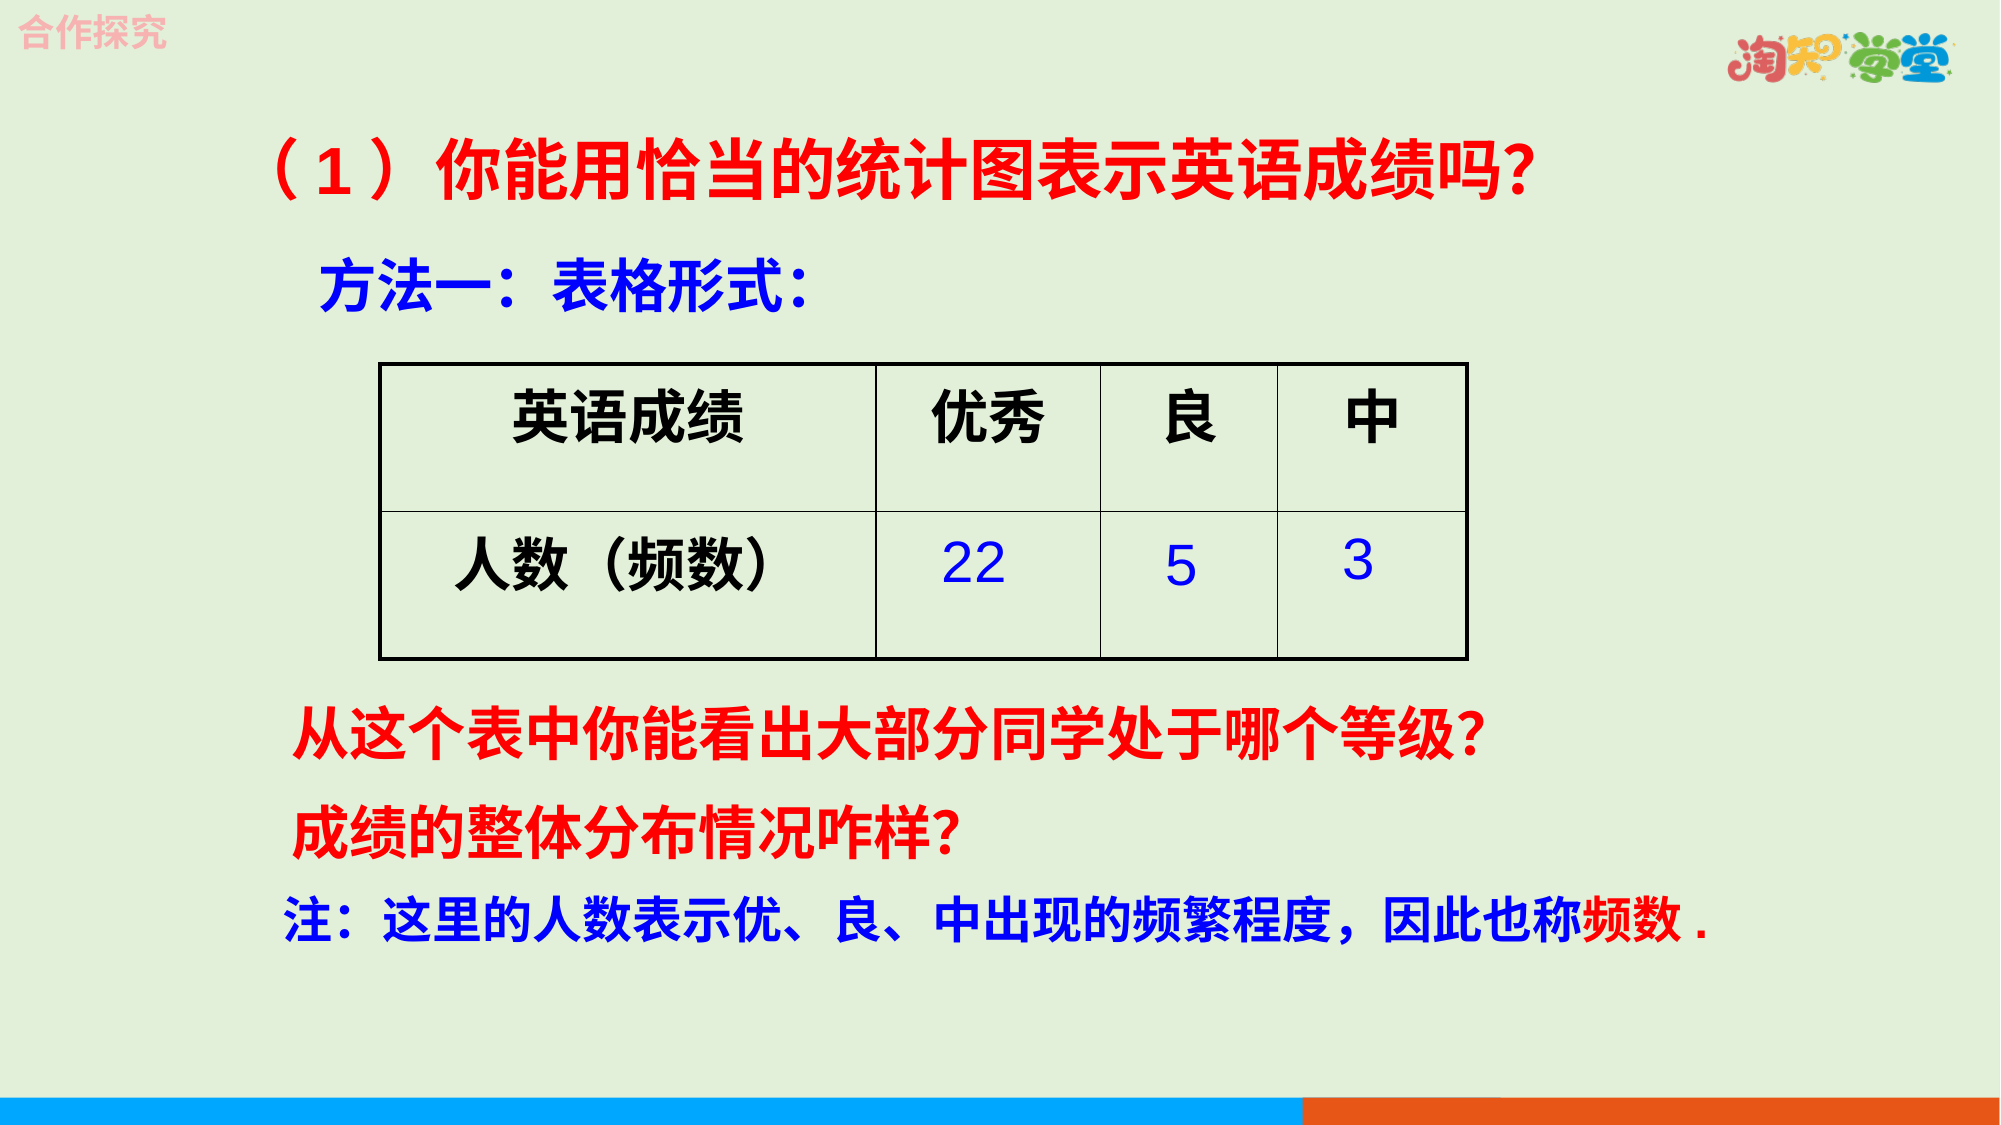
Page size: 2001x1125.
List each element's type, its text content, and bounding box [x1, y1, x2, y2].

text_box 注：这里的人数表示优、良、中出现的频繁程度，因此也称频数. [267, 881, 1739, 957]
text_box 22 [926, 517, 1022, 602]
table_header 良 [1101, 366, 1277, 511]
table_header 优秀 [877, 366, 1100, 511]
text_box （1）你能用恰当的统计图表示英语成绩吗？ [218, 120, 1731, 215]
table_cell 人数（频数） [382, 512, 875, 657]
table_header 中 [1278, 366, 1465, 511]
text_box 5 [1150, 519, 1213, 605]
table_header 英语成绩 [382, 366, 875, 511]
table_cell [877, 512, 1100, 657]
text_box 方法一：表格形式： [303, 241, 1390, 327]
table_cell [1101, 512, 1277, 657]
text_box 合作探究 [3, 1, 183, 62]
picture [1715, 20, 1964, 96]
text_box 3 [1327, 514, 1390, 599]
table_cell [1278, 512, 1465, 657]
text_box 从这个表中你能看出大部分同学处于哪个等级？ 成绩的整体分布情况咋样？ [276, 689, 1730, 874]
